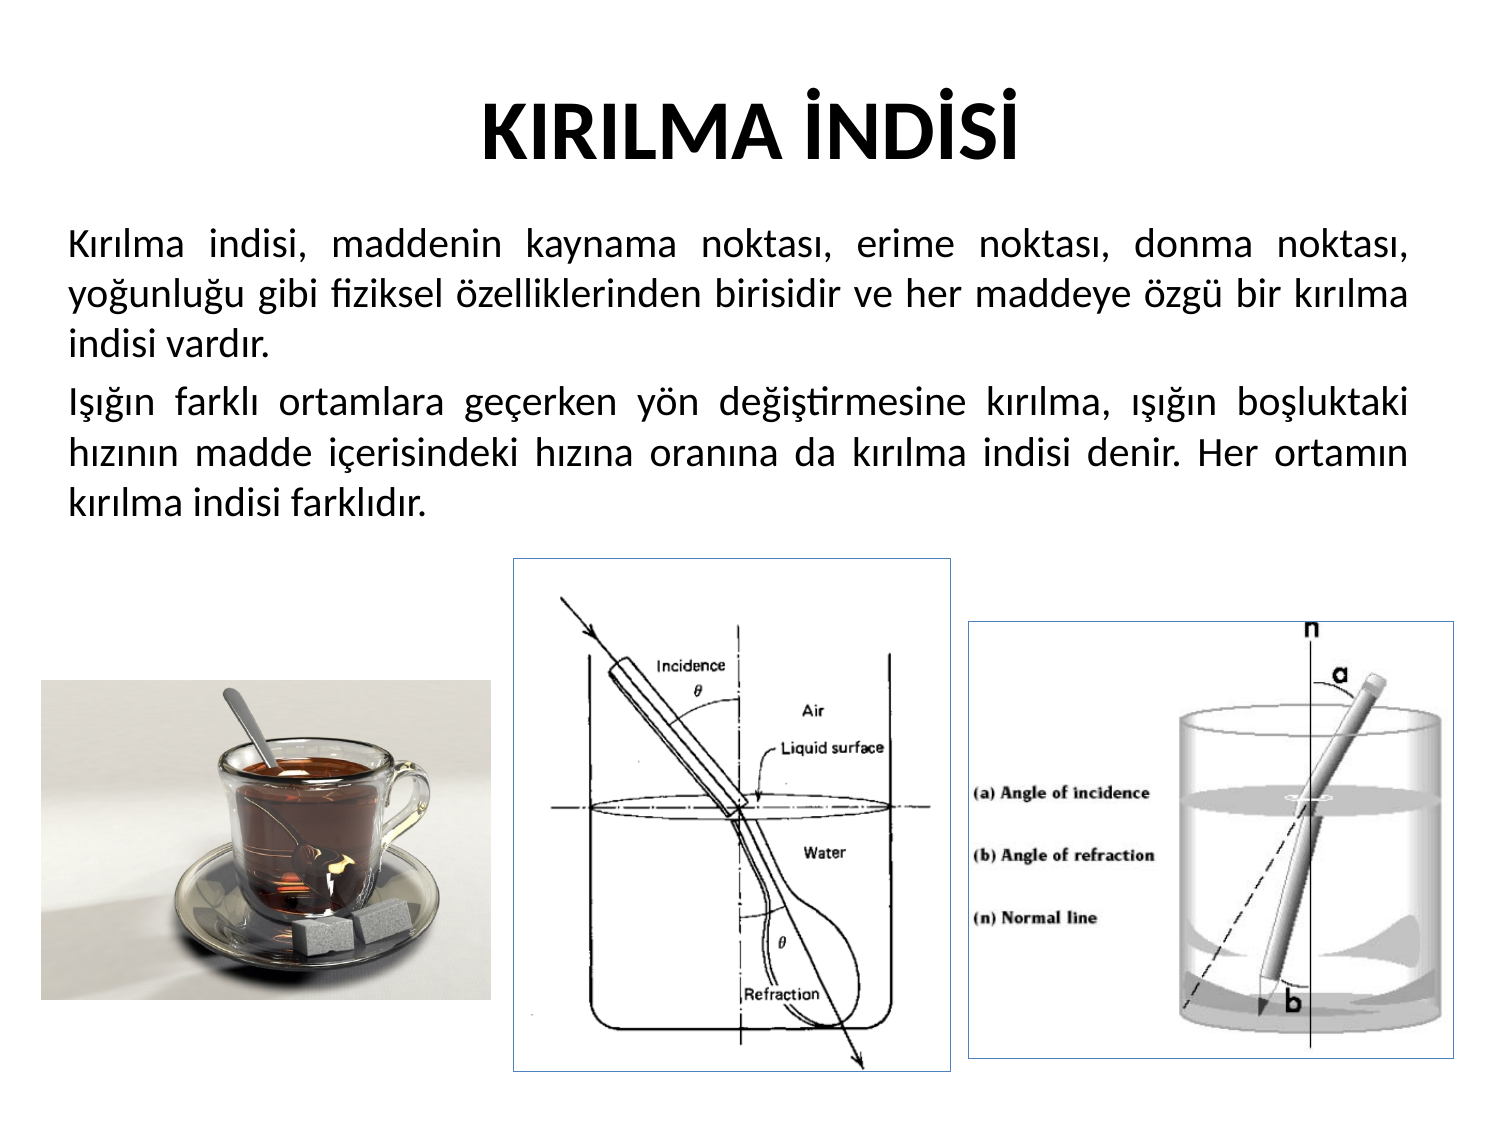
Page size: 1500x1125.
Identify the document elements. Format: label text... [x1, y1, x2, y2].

list Kırılma indisi, maddenin kaynama noktası, erime noktası, donma noktası, yoğunluğu gibi fiziksel özelliklerinden birisidir ve her maddeye özgü bir kırılma indisi vardır. Işığın farklı ortamlara geçerken yön değiştirmesine kırılma, ışığın boşluktaki hızının madde içerisindeki hızına oranına da kırılma indisi denir. Her ortamın kırılma indisi farklıdır. [53, 208, 1425, 1005]
picture [968, 621, 1454, 1059]
title KIRILMA İNDİSİ [76, 66, 1427, 185]
picture [513, 557, 952, 1072]
picture [41, 680, 491, 1000]
